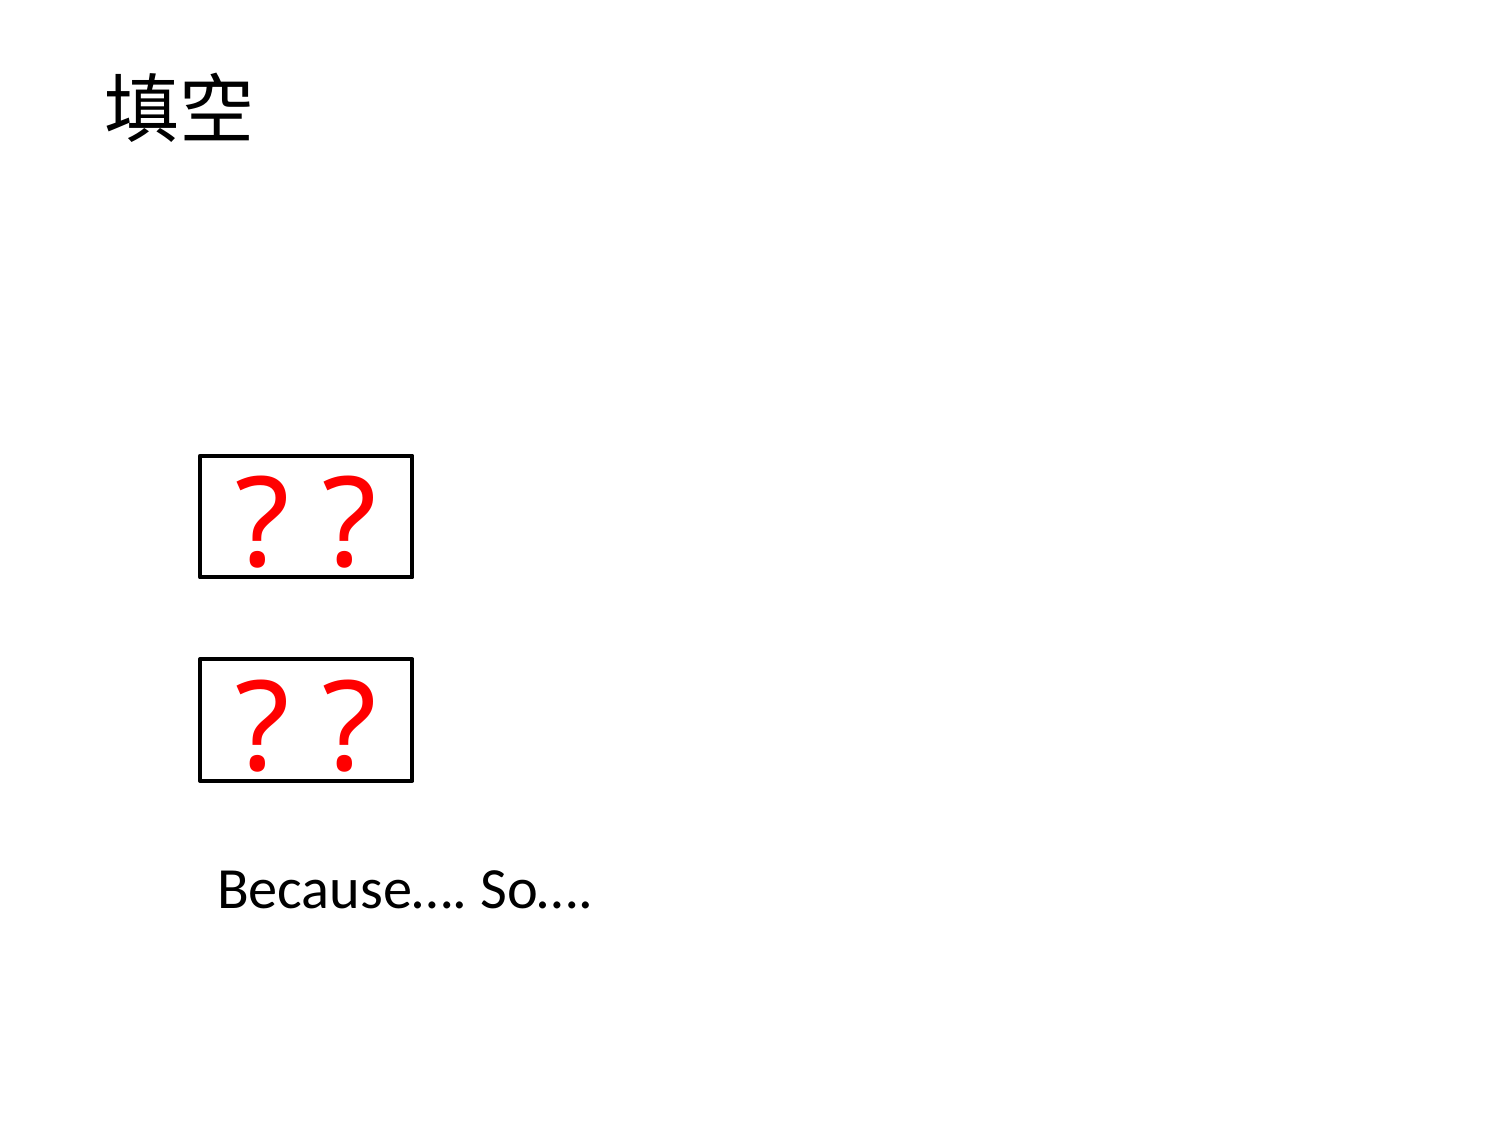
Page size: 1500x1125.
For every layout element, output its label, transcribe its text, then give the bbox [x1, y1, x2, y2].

text_box ? ? [198, 454, 414, 579]
text_box 填空 [89, 54, 270, 160]
text_box ? ? [198, 657, 414, 783]
text_box Because…. So…. [202, 843, 609, 928]
